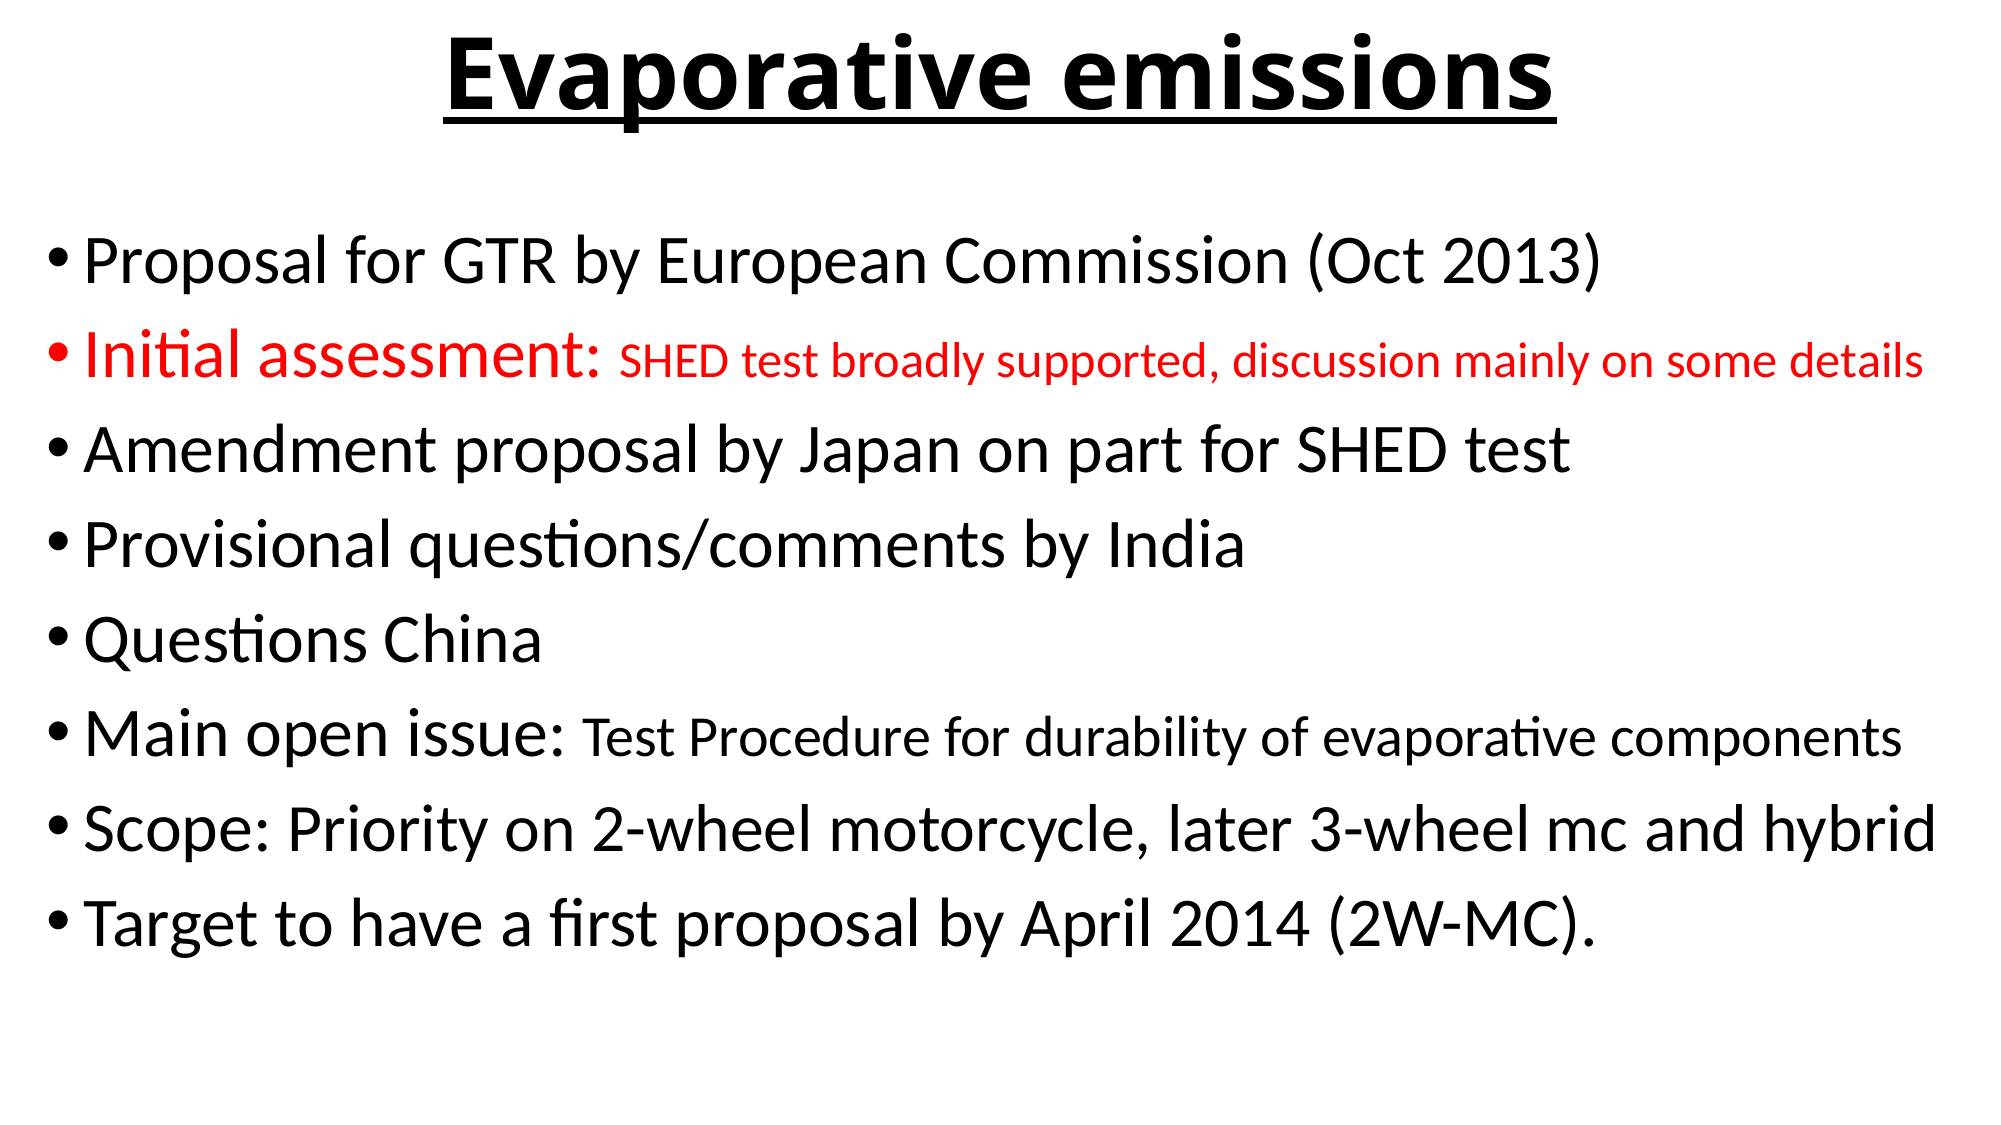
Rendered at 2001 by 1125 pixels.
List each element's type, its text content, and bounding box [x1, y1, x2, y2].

title Evaporative emissions [137, 25, 1863, 129]
list Proposal for GTR by European Commission (Oct 2013) Initial assessment: SHED test broadly supported, discussion mainly on some details Amendment proposal by Japan on part for SHED test Provisional questions/comments by India Questions China Main open issue: Test Procedure for durability of evaporative components Scope: Priority on 2-wheel motorcycle, later 3-wheel mc and hybrid Target to have a first proposal by April 2014 (2W-MC). [31, 215, 1969, 1097]
